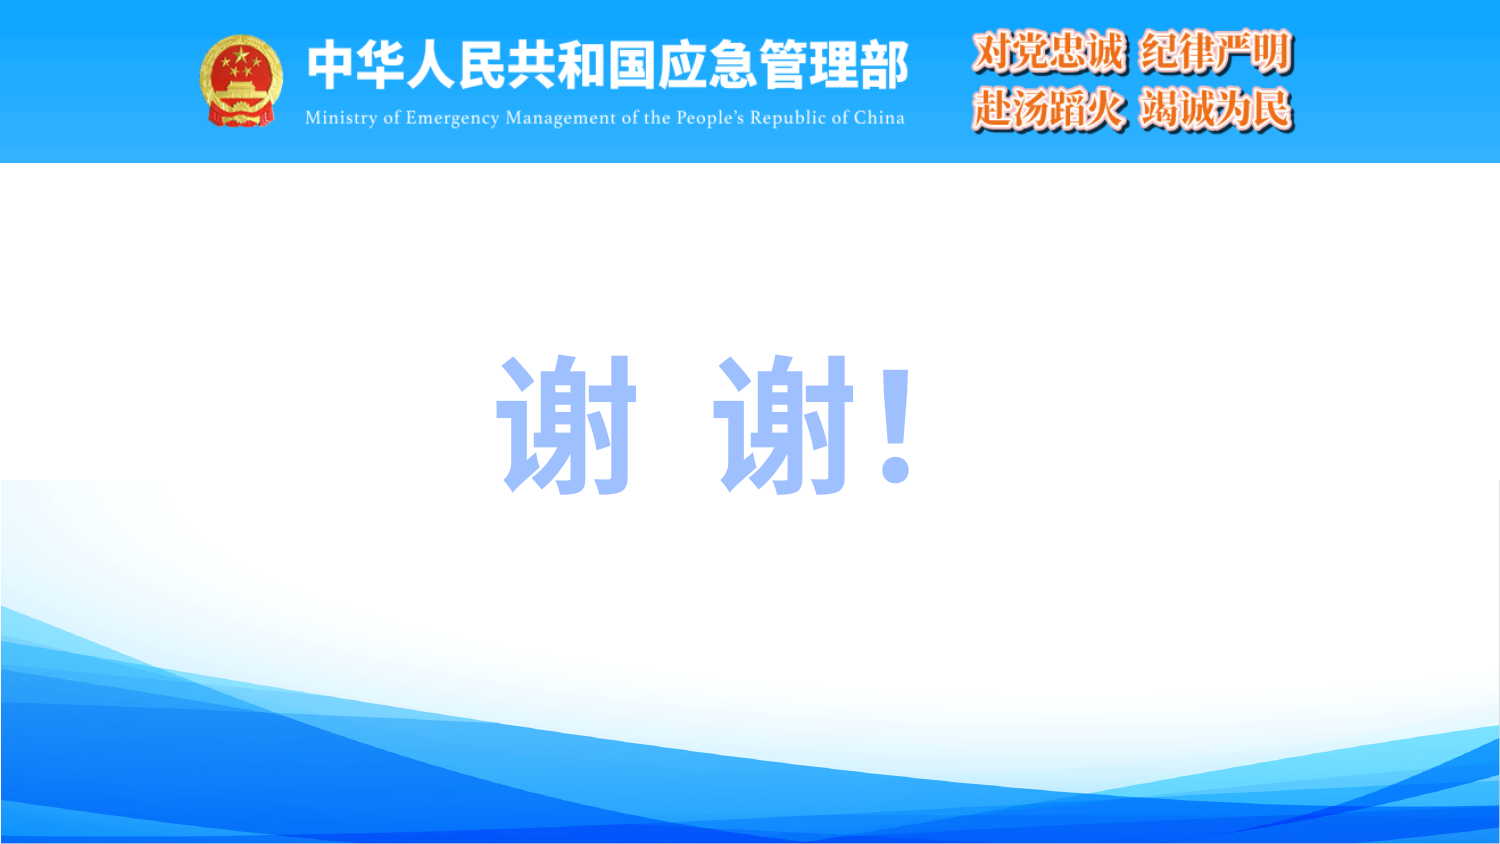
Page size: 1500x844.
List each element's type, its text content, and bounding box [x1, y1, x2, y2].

picture [0, 0, 1500, 163]
text_box 谢 谢！ [451, 327, 1049, 478]
picture [0, 479, 1500, 844]
